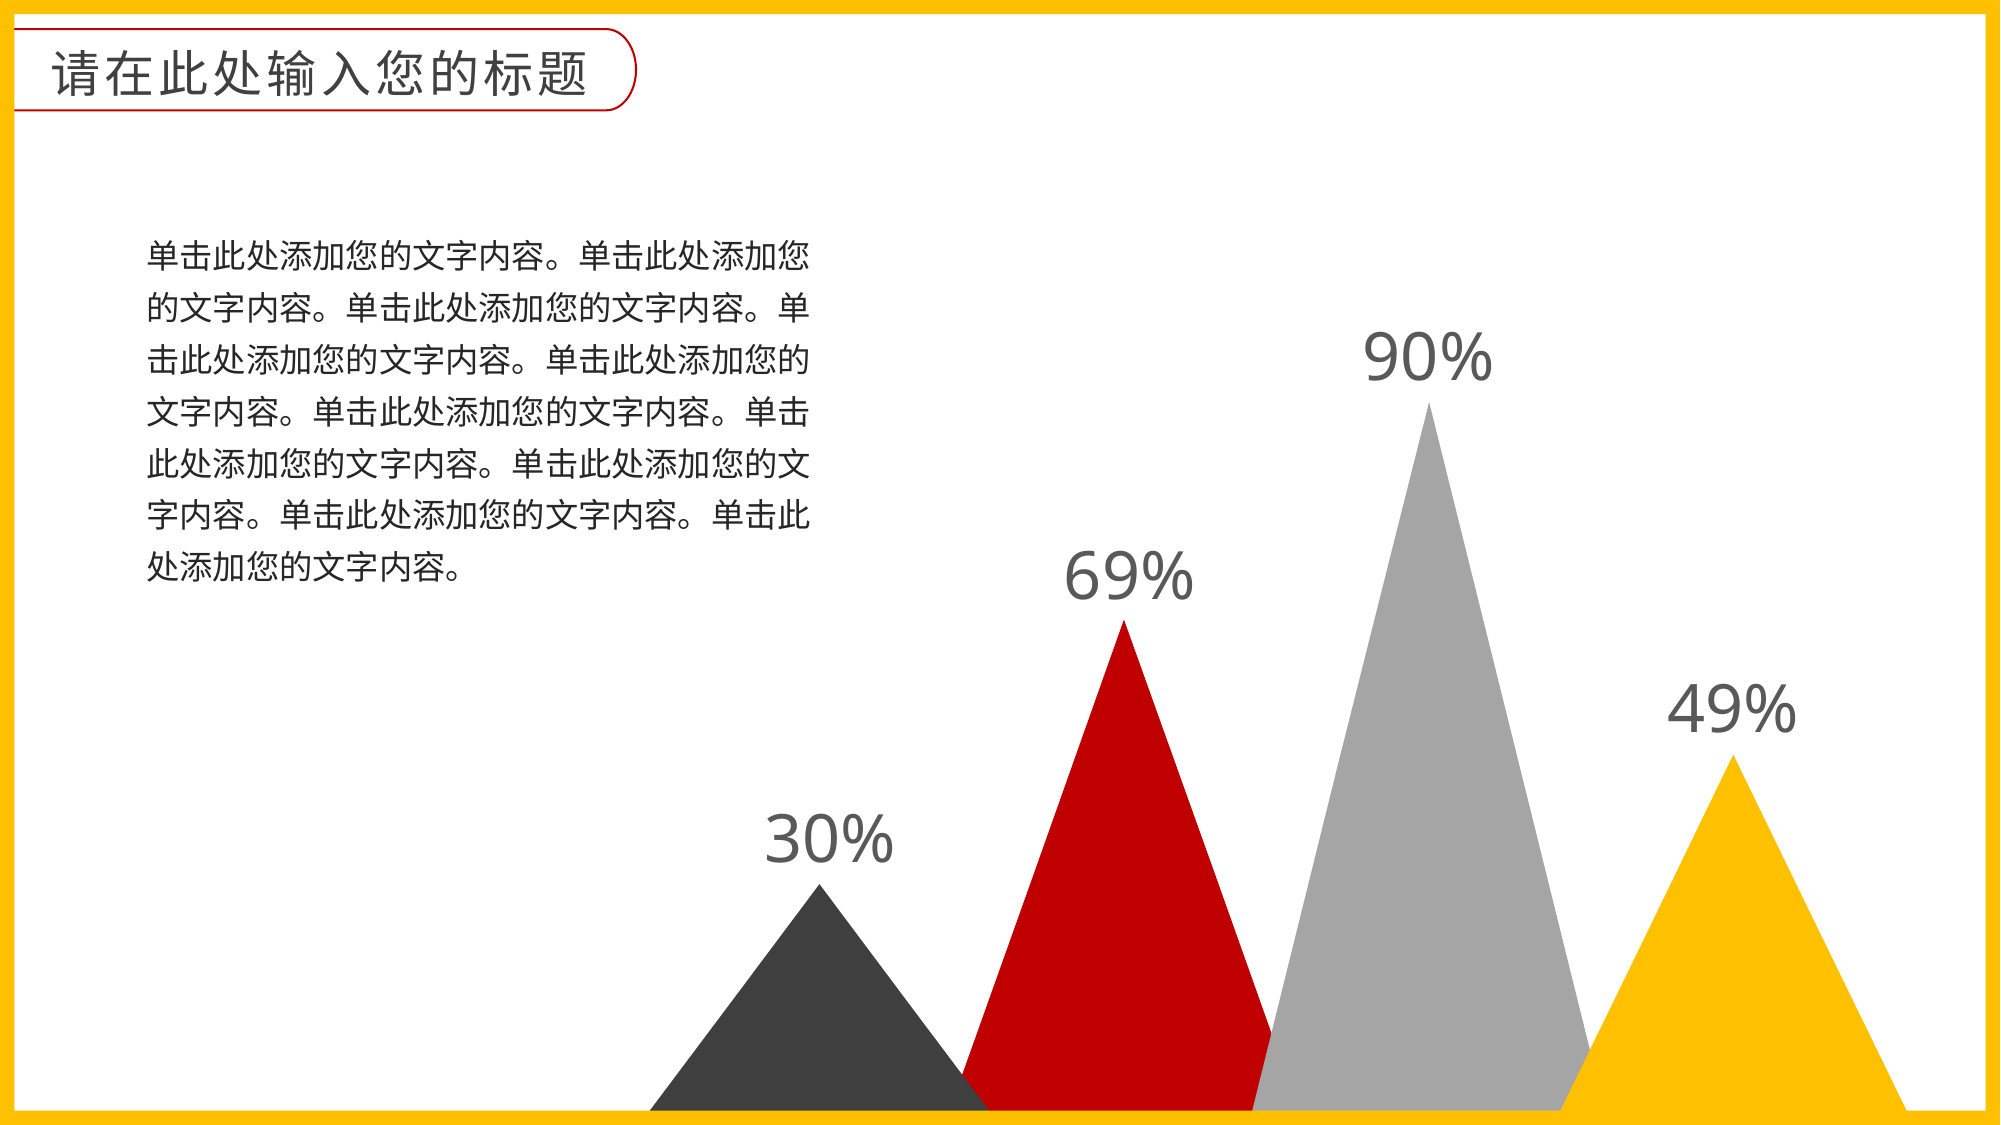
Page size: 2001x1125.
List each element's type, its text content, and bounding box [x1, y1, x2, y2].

text_box 69% [1049, 525, 1211, 621]
text_box [1560, 754, 1907, 1110]
text_box [0, 0, 2000, 1125]
text_box 49% [1652, 658, 1815, 754]
text_box 请在此处输入您的标题 [1, 27, 638, 111]
text_box 单击此处添加您的文字内容。单击此处添加您的文字内容。单击此处添加您的文字内容。单击此处添加您的文字内容。单击此处添加您的文字内容。单击此处添加您的文字内容。单击此处添加您的文字内容。单击此处添加您的文字内容。单击此处添加您的文字内容。单击此处添加您的文字内容。 [131, 216, 827, 594]
text_box 30% [749, 788, 912, 883]
text_box [650, 884, 989, 1110]
text_box 90% [1347, 306, 1510, 401]
text_box [1252, 402, 1590, 1110]
text_box [962, 621, 1271, 1110]
